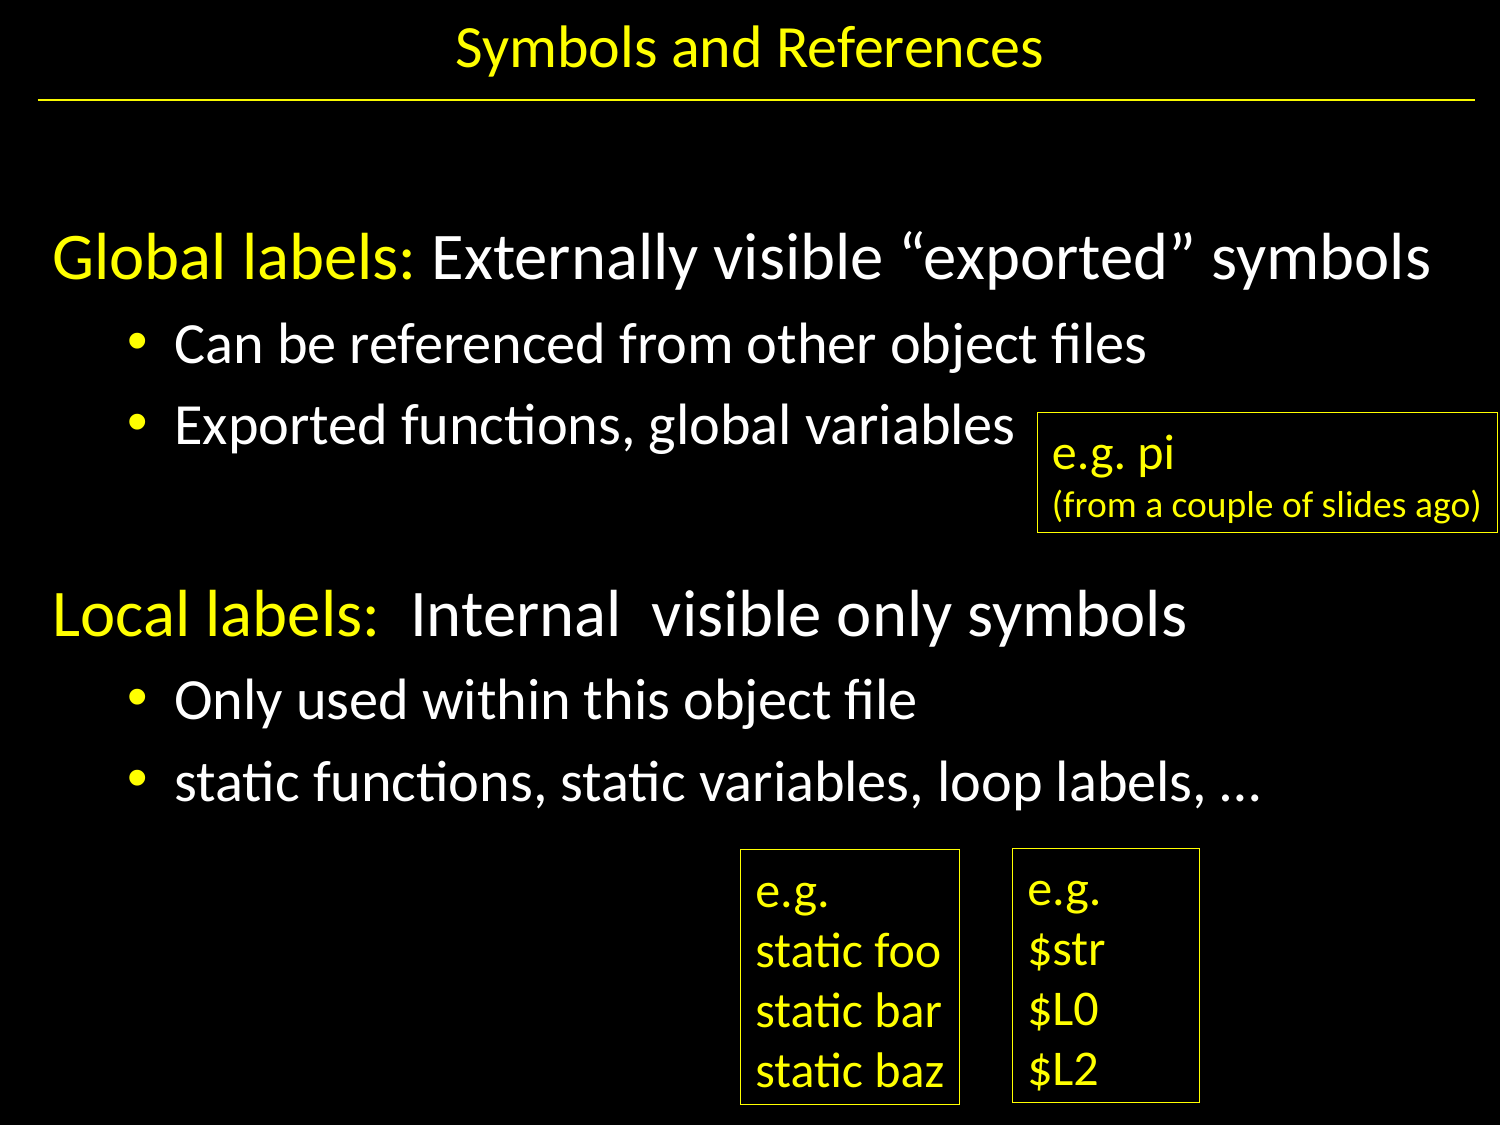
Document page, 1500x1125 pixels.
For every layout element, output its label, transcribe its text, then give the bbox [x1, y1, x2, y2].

text_box e.g. pi (from a couple of slides ago) [1037, 412, 1498, 533]
text_box e.g. static foo static bar static baz [740, 849, 960, 1105]
title Symbols and References [37, 0, 1463, 88]
text_box e.g. $str $L0 $L2 [1012, 848, 1200, 1103]
list Global labels: Externally visible “exported” symbols Can be referenced from other object files Exported functions, global variables Local labels: Internal visible only symbols Only used within this object file static functions, static variables, loop labels, … [37, 112, 1463, 1038]
